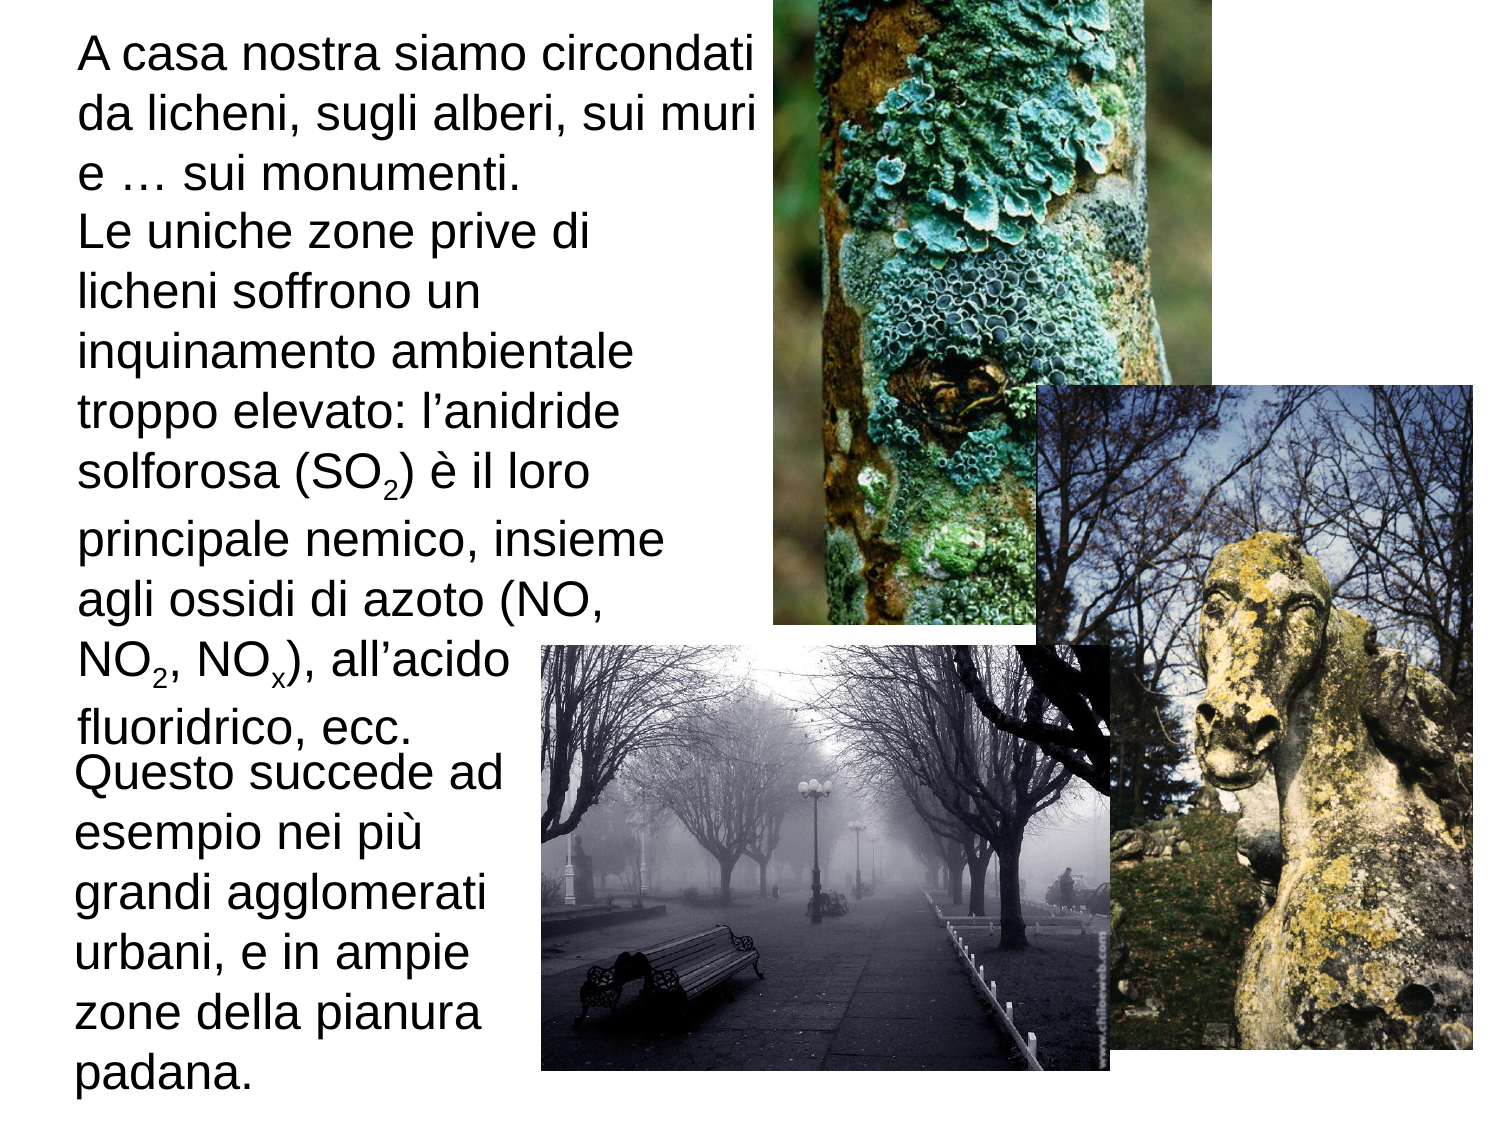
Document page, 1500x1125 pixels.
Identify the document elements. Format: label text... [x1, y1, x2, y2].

text_box Le uniche zone prive di licheni soffrono un inquinamento ambientale troppo elevato: l’anidride solforosa (SO2) è il loro principale nemico, insieme agli ossidi di azoto (NO, NO2, NOx), all’acido fluoridrico, ecc. [62, 190, 738, 731]
text_box A casa nostra siamo circondati da licheni, sugli alberi, sui muri e … sui monumenti. [62, 12, 773, 208]
picture [541, 0, 1473, 1071]
text_box Questo succede ad esempio nei più grandi agglomerati urbani, e in ampie zone della pianura padana. [59, 731, 584, 1107]
